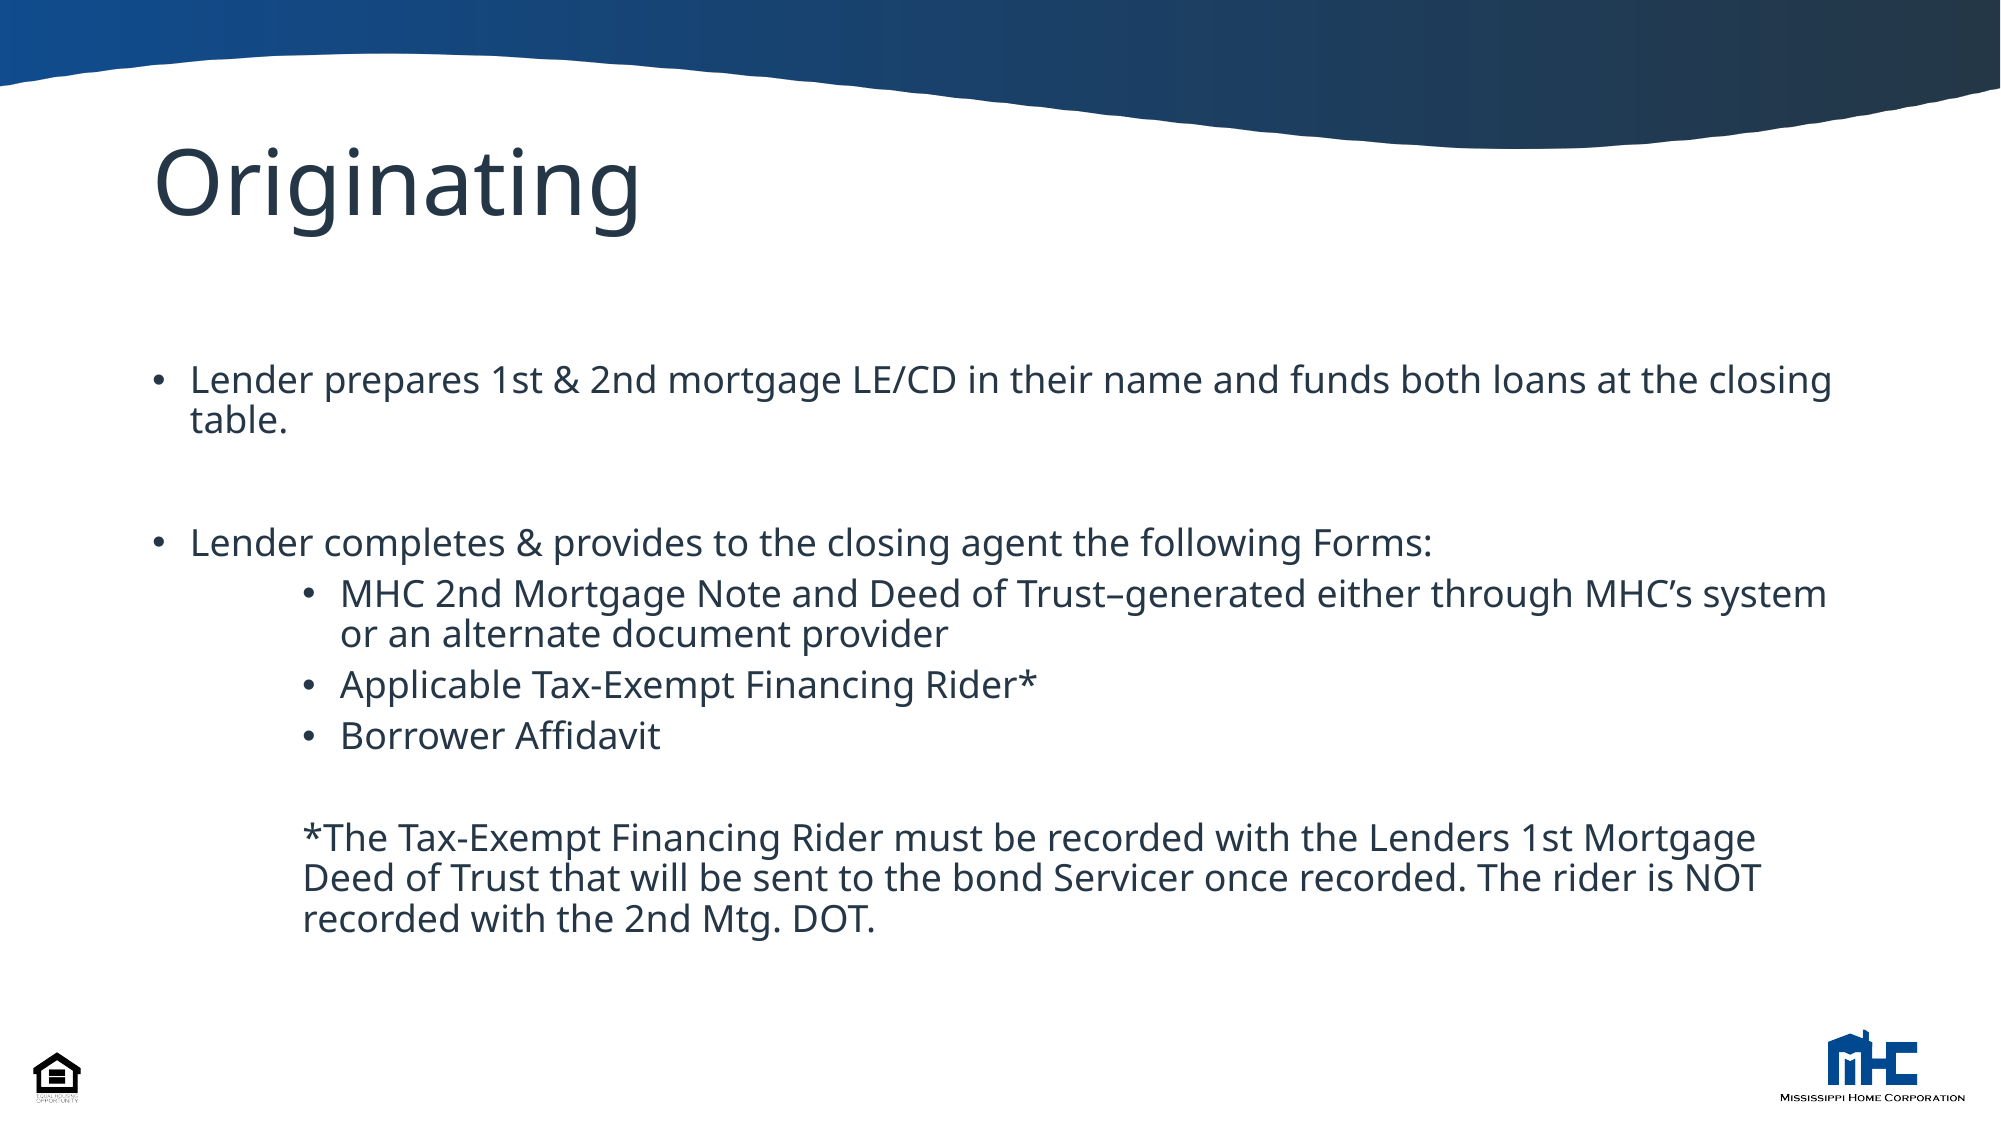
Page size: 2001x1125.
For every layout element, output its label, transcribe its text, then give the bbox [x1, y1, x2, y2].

picture [0, 0, 2001, 149]
list Lender prepares 1st & 2nd mortgage LE/CD in their name and funds both loans at the closing table. Lender completes & provides to the closing agent the following Forms: MHC 2nd Mortgage Note and Deed of Trust–generated either through MHC’s system or an alternate document provider Applicable Tax-Exempt Financing Rider* Borrower Affidavit *The Tax-Exempt Financing Rider must be recorded with the Lenders 1st Mortgage Deed of Trust that will be sent to the bond Servicer once recorded. The rider is NOT recorded with the 2nd Mtg. DOT. [137, 353, 1863, 1108]
picture [33, 1052, 81, 1103]
title Originating [137, 103, 1863, 269]
picture [1863, 1027, 1967, 1103]
